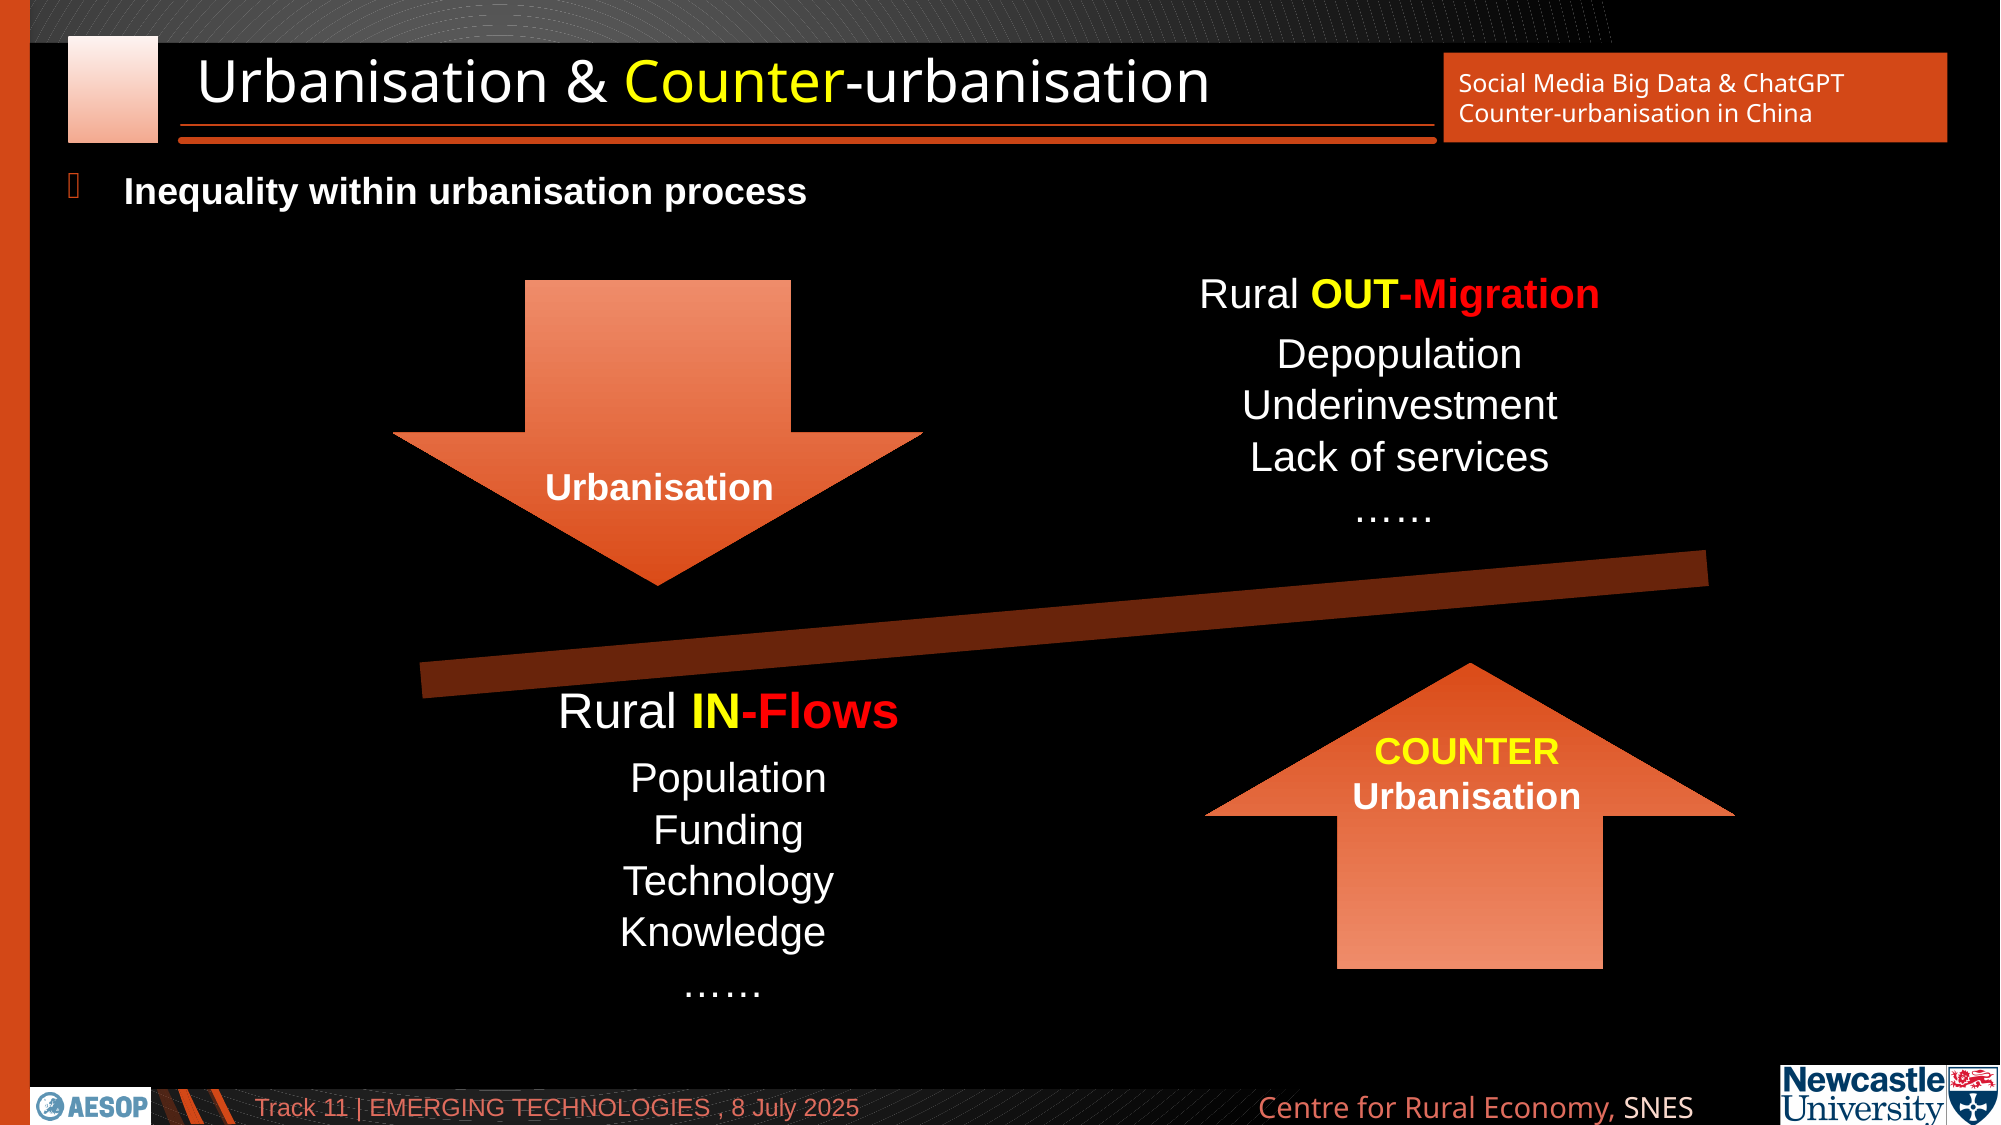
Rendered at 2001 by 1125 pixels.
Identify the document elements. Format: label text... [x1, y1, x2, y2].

title Urbanisation & Counter-urbanisation [181, 36, 1695, 144]
picture [1780, 1065, 2000, 1125]
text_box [180, 241, 1948, 1008]
text_box Inequality within urbanisation process [52, 159, 978, 470]
picture [30, 1087, 151, 1125]
